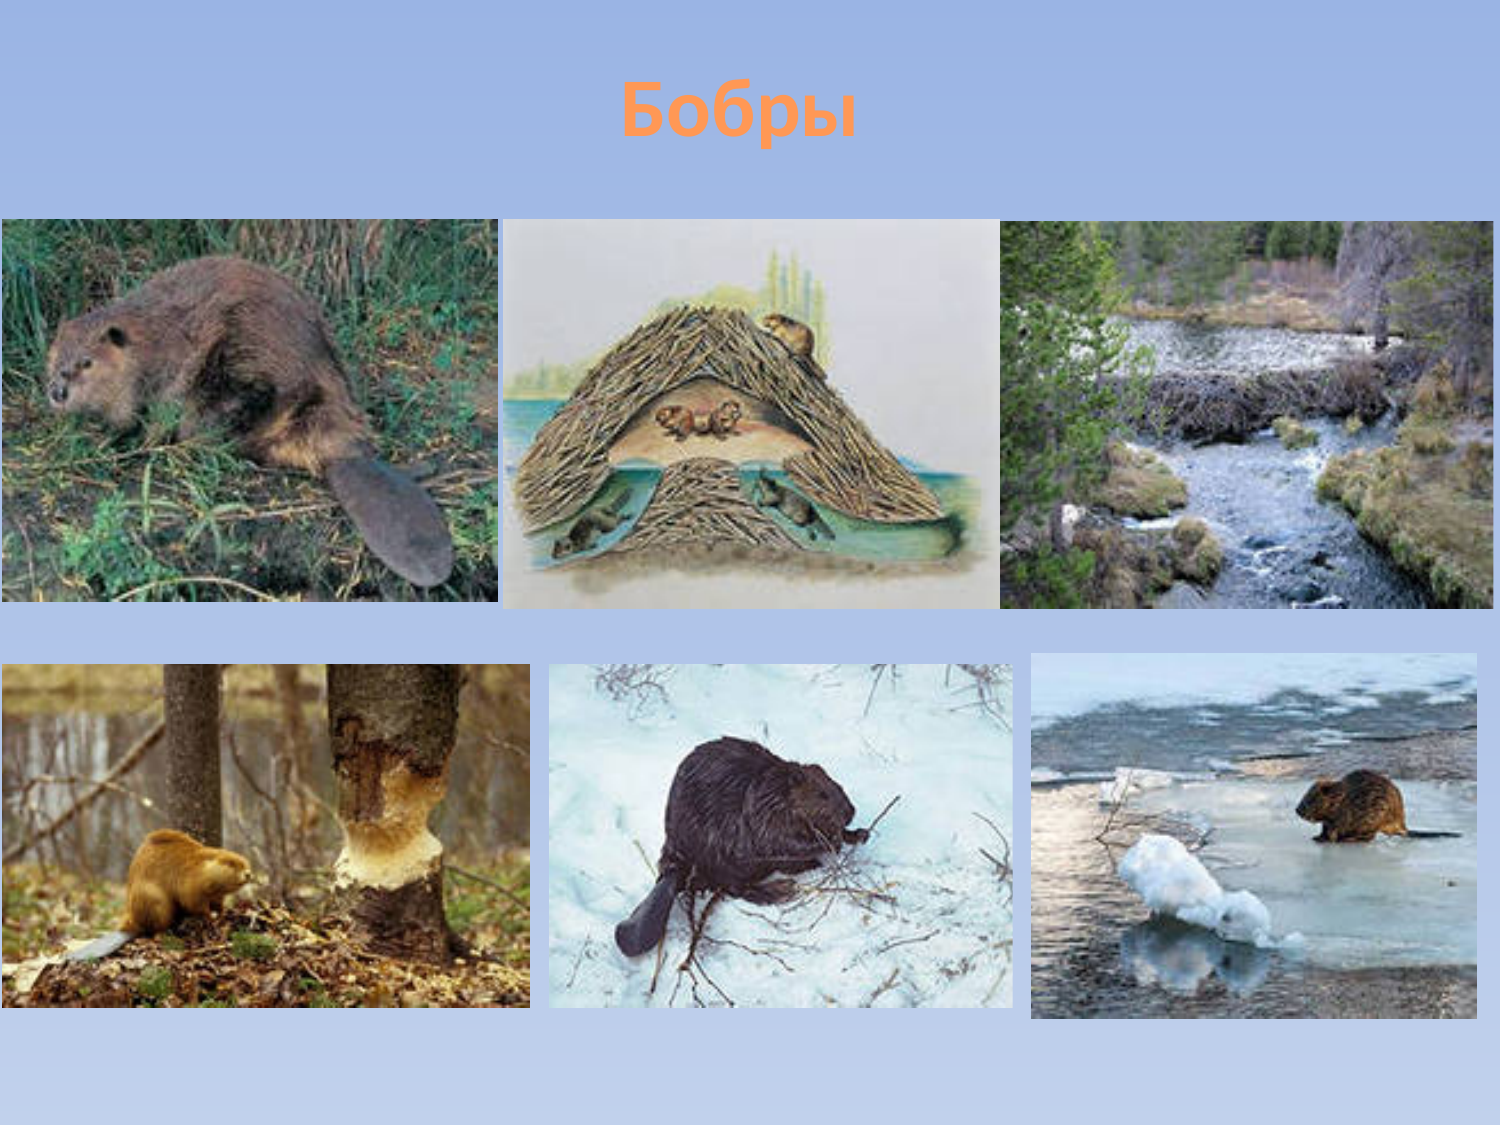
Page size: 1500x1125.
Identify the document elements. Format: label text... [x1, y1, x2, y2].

picture [502, 218, 1494, 610]
title Бобры [75, 45, 1425, 161]
picture [2, 664, 531, 1008]
picture [548, 664, 1013, 1008]
picture [2, 218, 498, 603]
picture [1030, 653, 1477, 1019]
